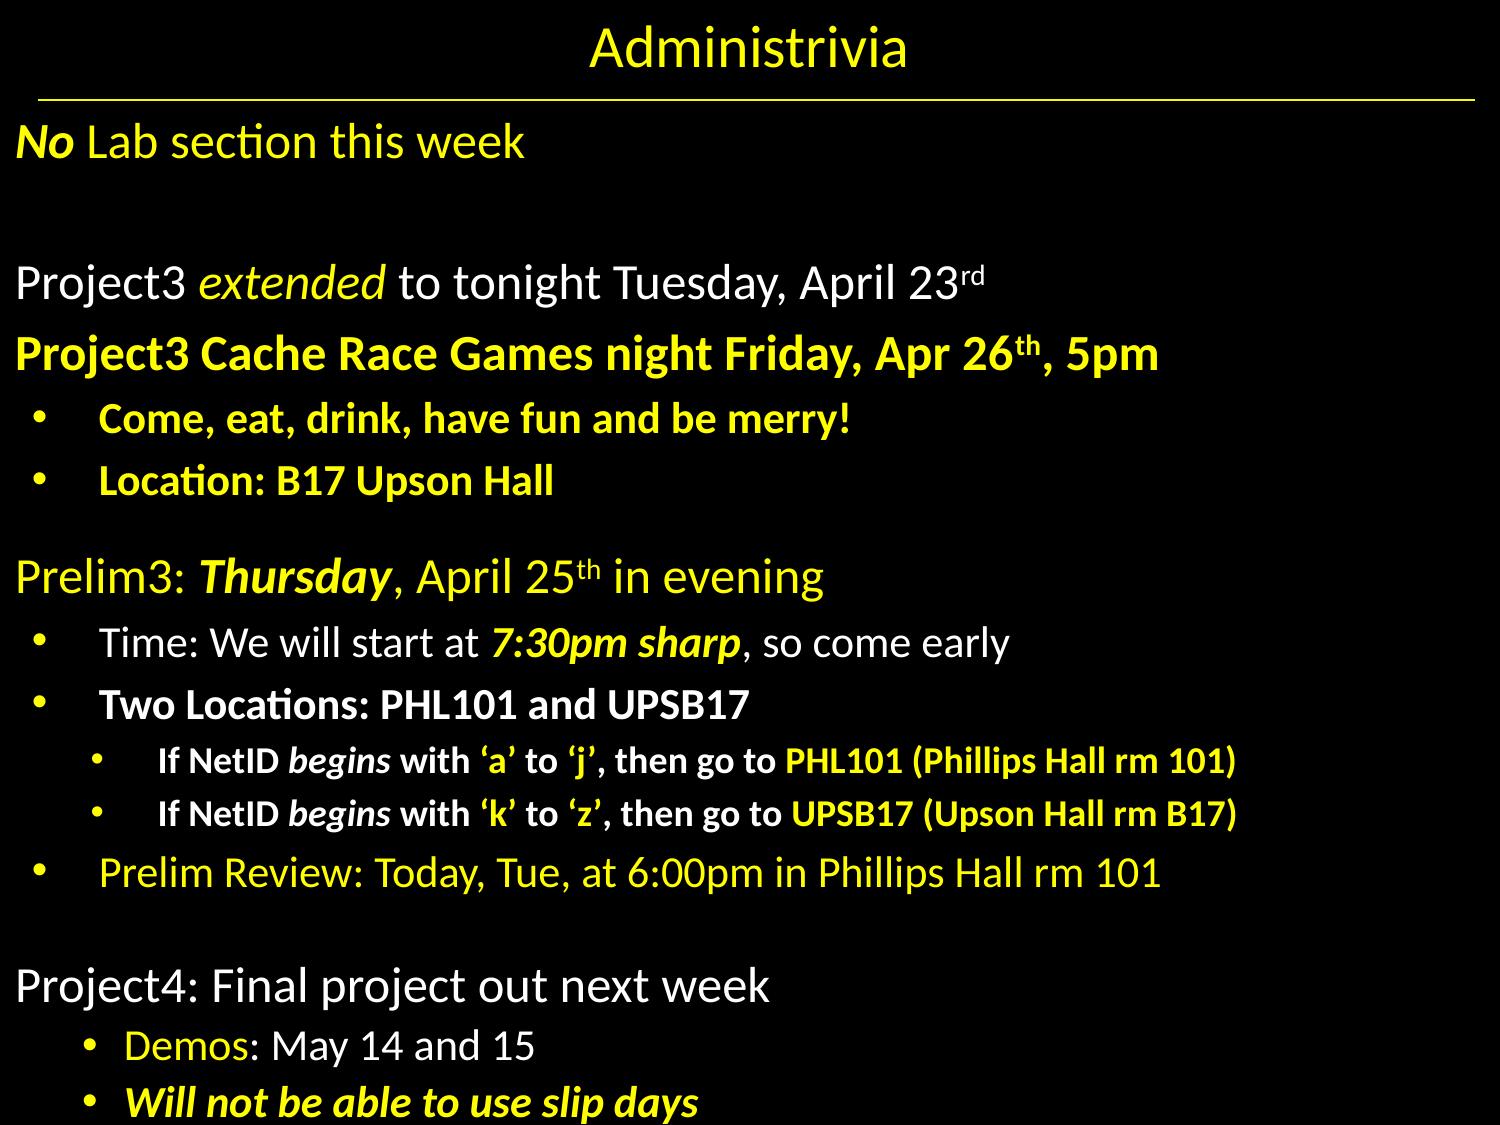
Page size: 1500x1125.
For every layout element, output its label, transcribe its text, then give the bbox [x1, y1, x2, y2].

title Administrivia [37, 0, 1463, 88]
list No Lab section this week Project3 extended to tonight Tuesday, April 23rd Project3 Cache Race Games night Friday, Apr 26th, 5pm Come, eat, drink, have fun and be merry! Location: B17 Upson Hall Prelim3: Thursday, April 25th in evening Time: We will start at 7:30pm sharp, so come early Two Locations: PHL101 and UPSB17 If NetID begins with ‘a’ to ‘j’, then go to PHL101 (Phillips Hall rm 101) If NetID begins with ‘k’ to ‘z’, then go to UPSB17 (Upson Hall rm B17) Prelim Review: Today, Tue, at 6:00pm in Phillips Hall rm 101 Project4: Final project out next week Demos: May 14 and 15 Will not be able to use slip days [0, 99, 1500, 1125]
